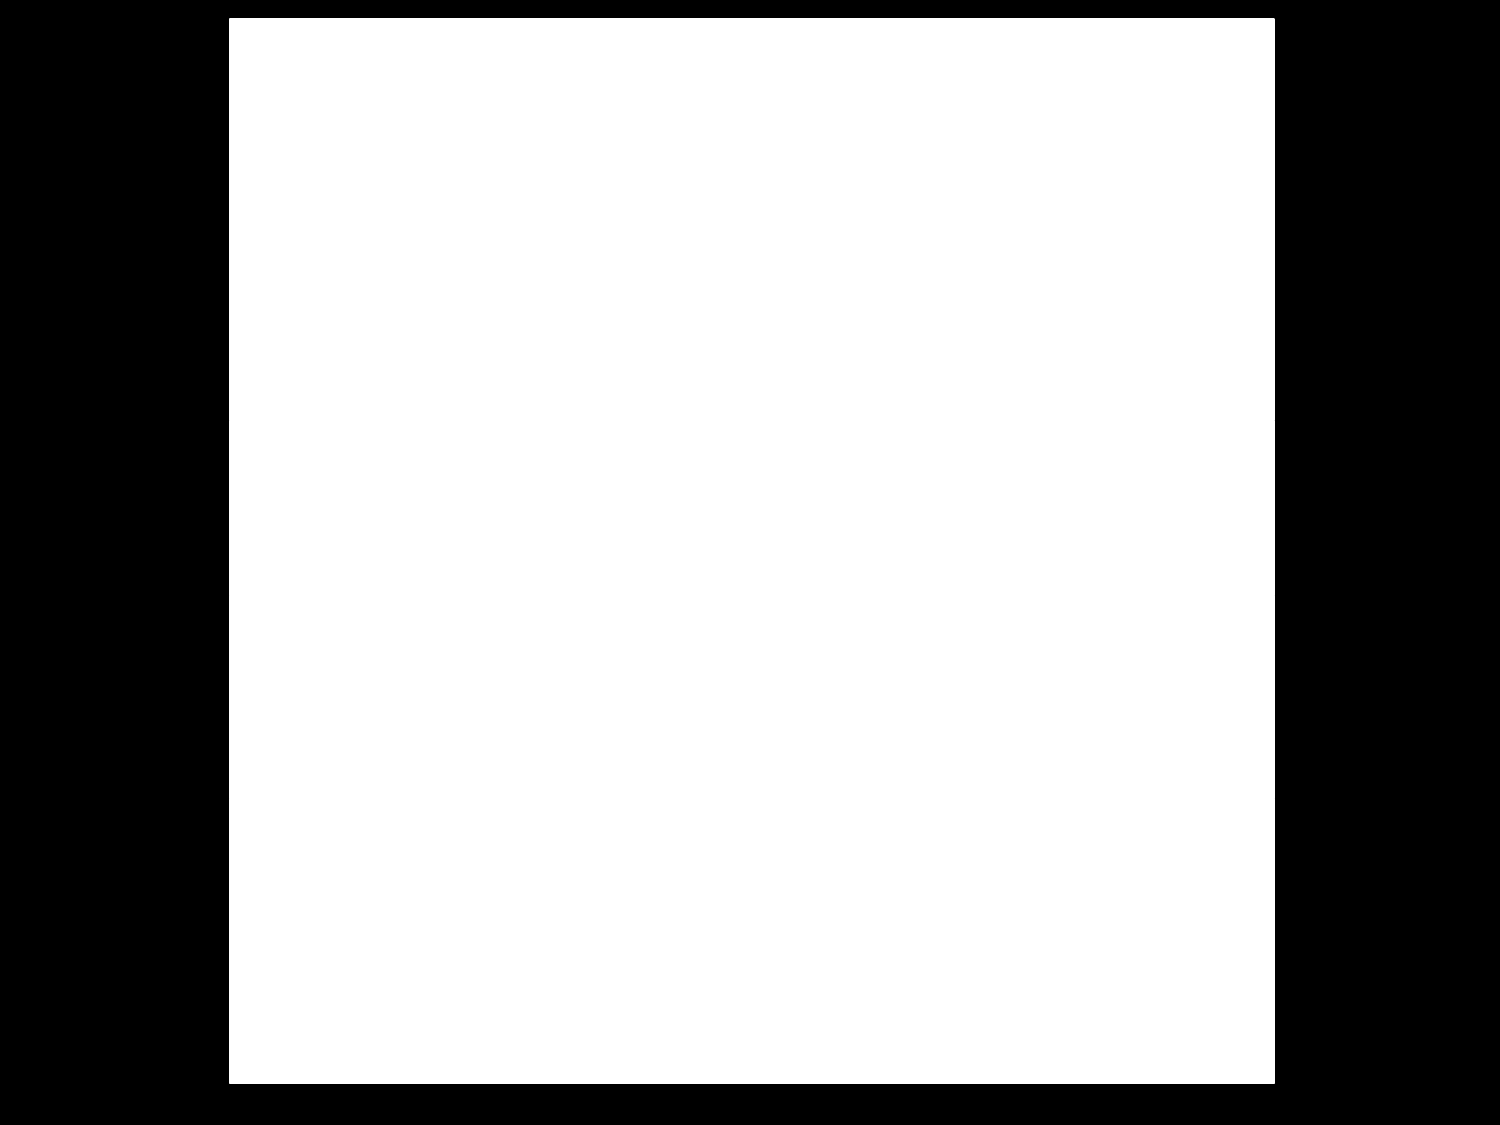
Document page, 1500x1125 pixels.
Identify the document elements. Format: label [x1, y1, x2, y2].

picture [230, 19, 1274, 1084]
